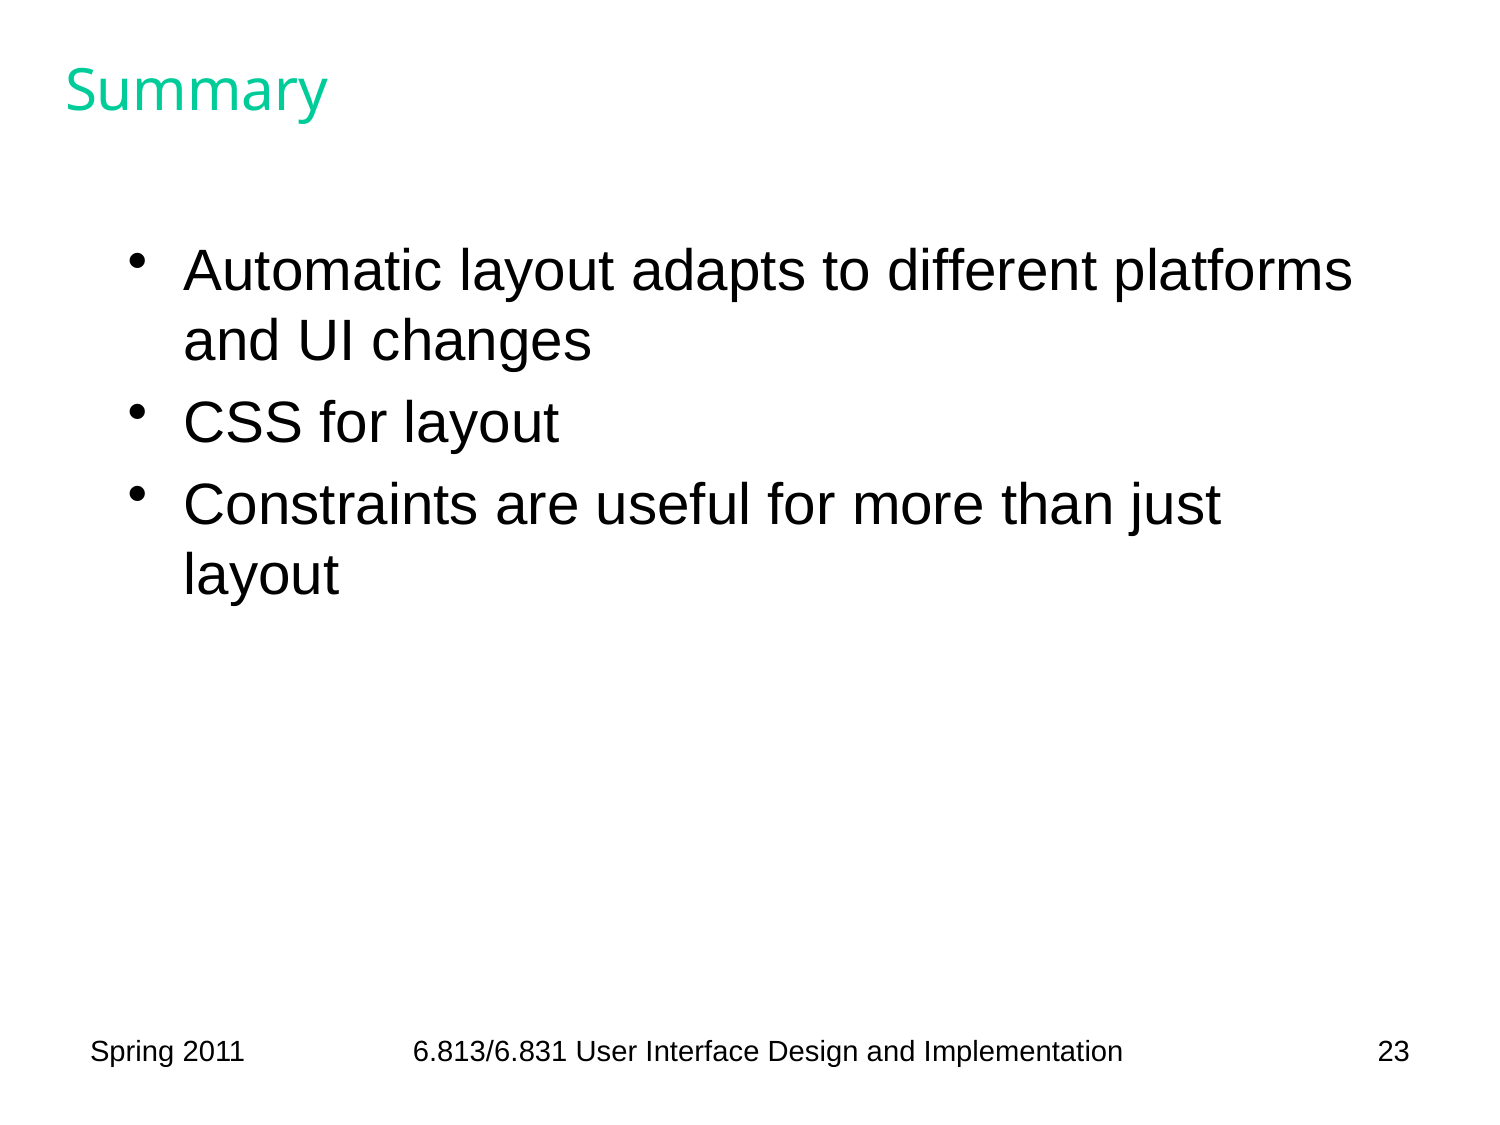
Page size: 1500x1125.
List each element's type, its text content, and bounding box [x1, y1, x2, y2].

title Summary [49, 24, 1438, 151]
slide_number 23 [1237, 1024, 1426, 1103]
list Automatic layout adapts to different platforms and UI changes CSS for layout Constraints are useful for more than just layout [112, 224, 1388, 1001]
footer 6.813/6.831 User Interface Design and Implementation [312, 1024, 1226, 1103]
slide_number Spring 2011 [74, 1024, 301, 1103]
